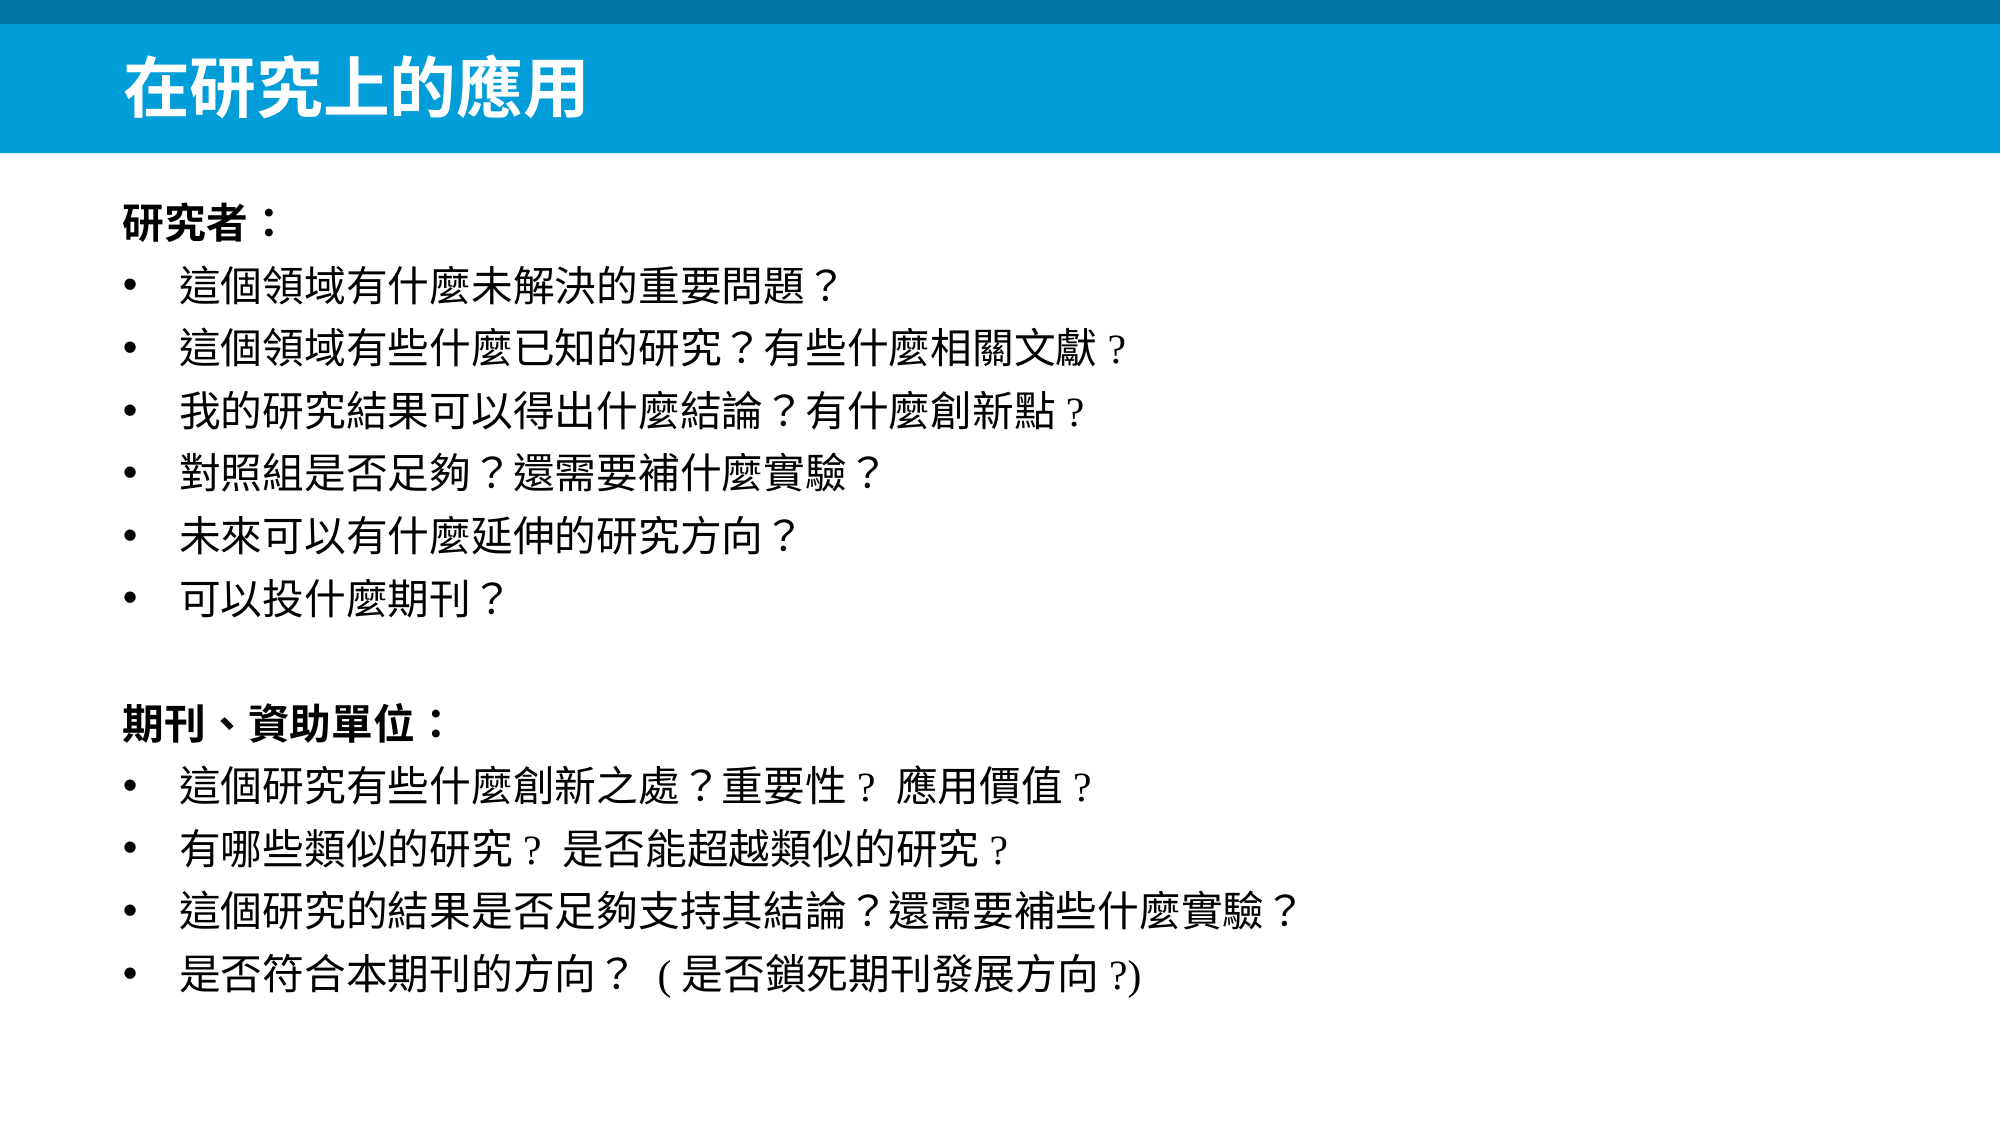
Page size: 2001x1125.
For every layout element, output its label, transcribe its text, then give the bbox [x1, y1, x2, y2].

text_box 研究者： 這個領域有什麼未解決的重要問題？ 這個領域有些什麼已知的研究？有些什麼相關文獻? 我的研究結果可以得出什麼結論？有什麼創新點? 對照組是否足夠？還需要補什麼實驗？ 未來可以有什麼延伸的研究方向？ 可以投什麼期刊？ 期刊、資助單位： 這個研究有些什麼創新之處？重要性? 應用價值? 有哪些類似的研究? 是否能超越類似的研究? 這個研究的結果是否足夠支持其結論？還需要補些什麼實驗？ 是否符合本期刊的方向？ (是否鎖死期刊發展方向?) [108, 189, 1500, 1006]
list 在研究上的應用 [107, 41, 979, 130]
